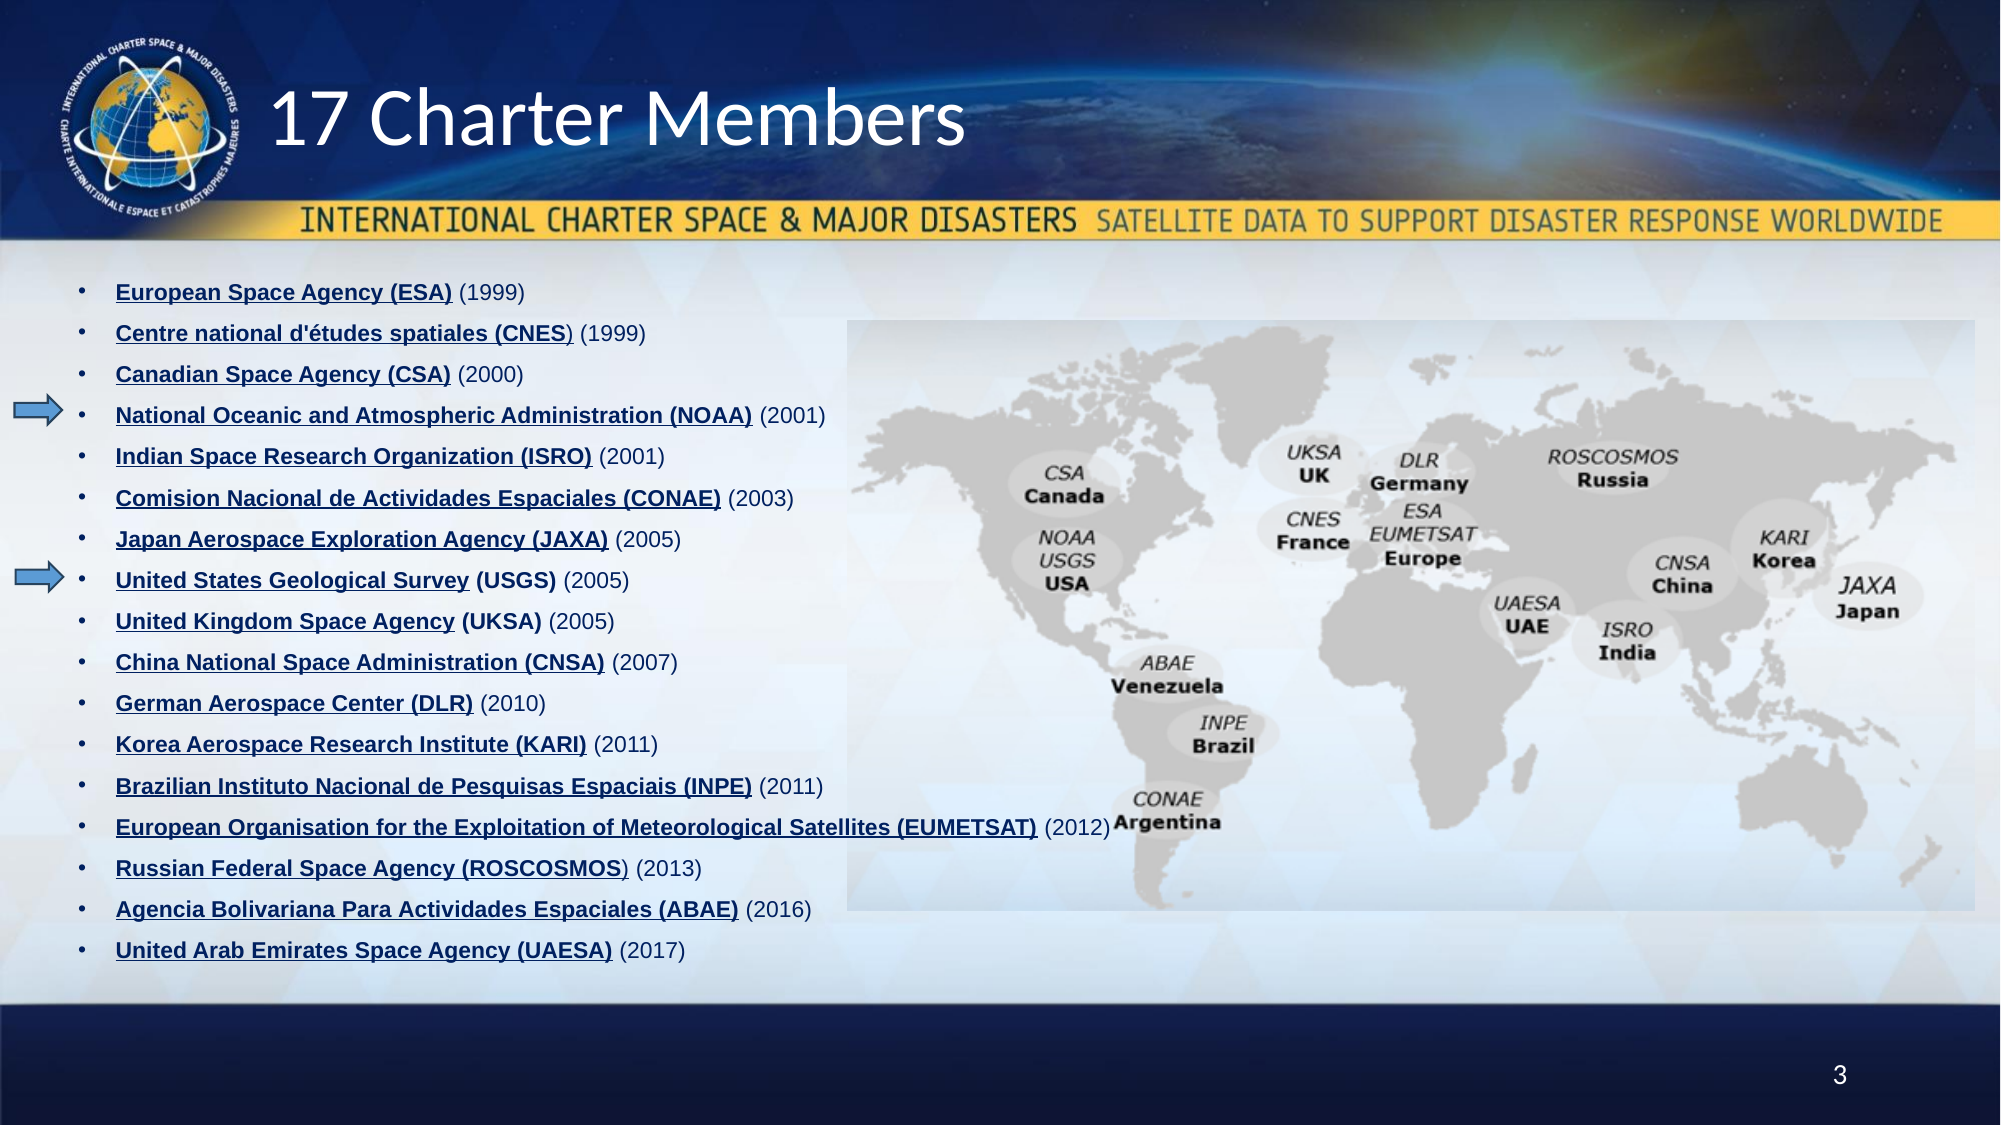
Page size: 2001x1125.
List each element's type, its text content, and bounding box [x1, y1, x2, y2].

title 17 Charter Members [251, 49, 1977, 188]
text_box European Space Agency (ESA) (1999) Centre national d'études spatiales (CNES) (1999) Canadian Space Agency (CSA) (2000) National Oceanic and Atmospheric Administration (NOAA) (2001) Indian Space Research Organization (ISRO) (2001) Comision Nacional de Actividades Espaciales (CONAE) (2003) Japan Aerospace Exploration Agency (JAXA) (2005) United States Geological Survey (USGS) (2005) United Kingdom Space Agency (UKSA) (2005) China National Space Administration (CNSA) (2007) German Aerospace Center (DLR) (2010) Korea Aerospace Research Institute (KARI) (2011) Brazilian Instituto Nacional de Pesquisas Espaciais (INPE) (2011) European Organisation for the Exploitation of Meteorological Satellites (EUMETSAT) (2012) Russian Federal Space Agency (ROSCOSMOS) (2013) Agencia Bolivariana Para Actividades Espaciales (ABAE) (2016) United Arab Emirates Space Agency (UAESA) (2017) [63, 256, 1153, 971]
text_box [13, 393, 64, 427]
text_box [14, 560, 65, 594]
slide_number 3 [1412, 1042, 1863, 1103]
picture [0, 0, 2001, 1125]
